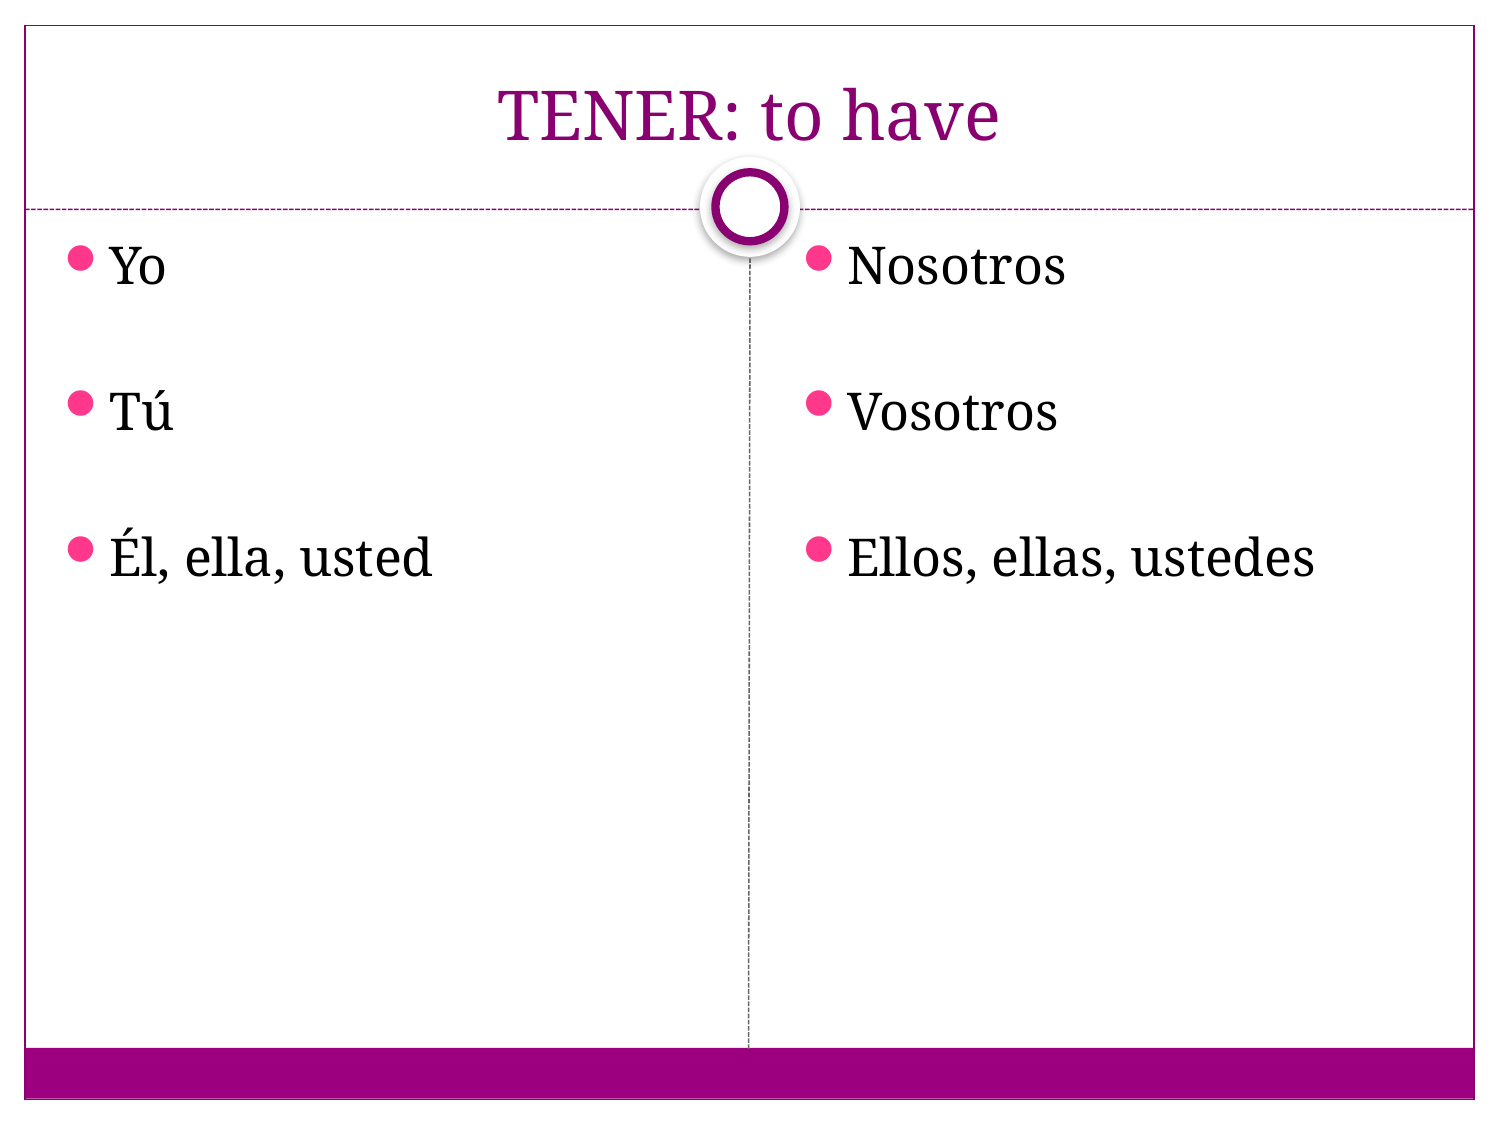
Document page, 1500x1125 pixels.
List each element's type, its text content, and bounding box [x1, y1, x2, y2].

title TENER: to have [49, 37, 1450, 162]
list Yo Tú Él, ella, usted [49, 224, 712, 993]
list Nosotros Vosotros Ellos, ellas, ustedes [787, 224, 1450, 993]
